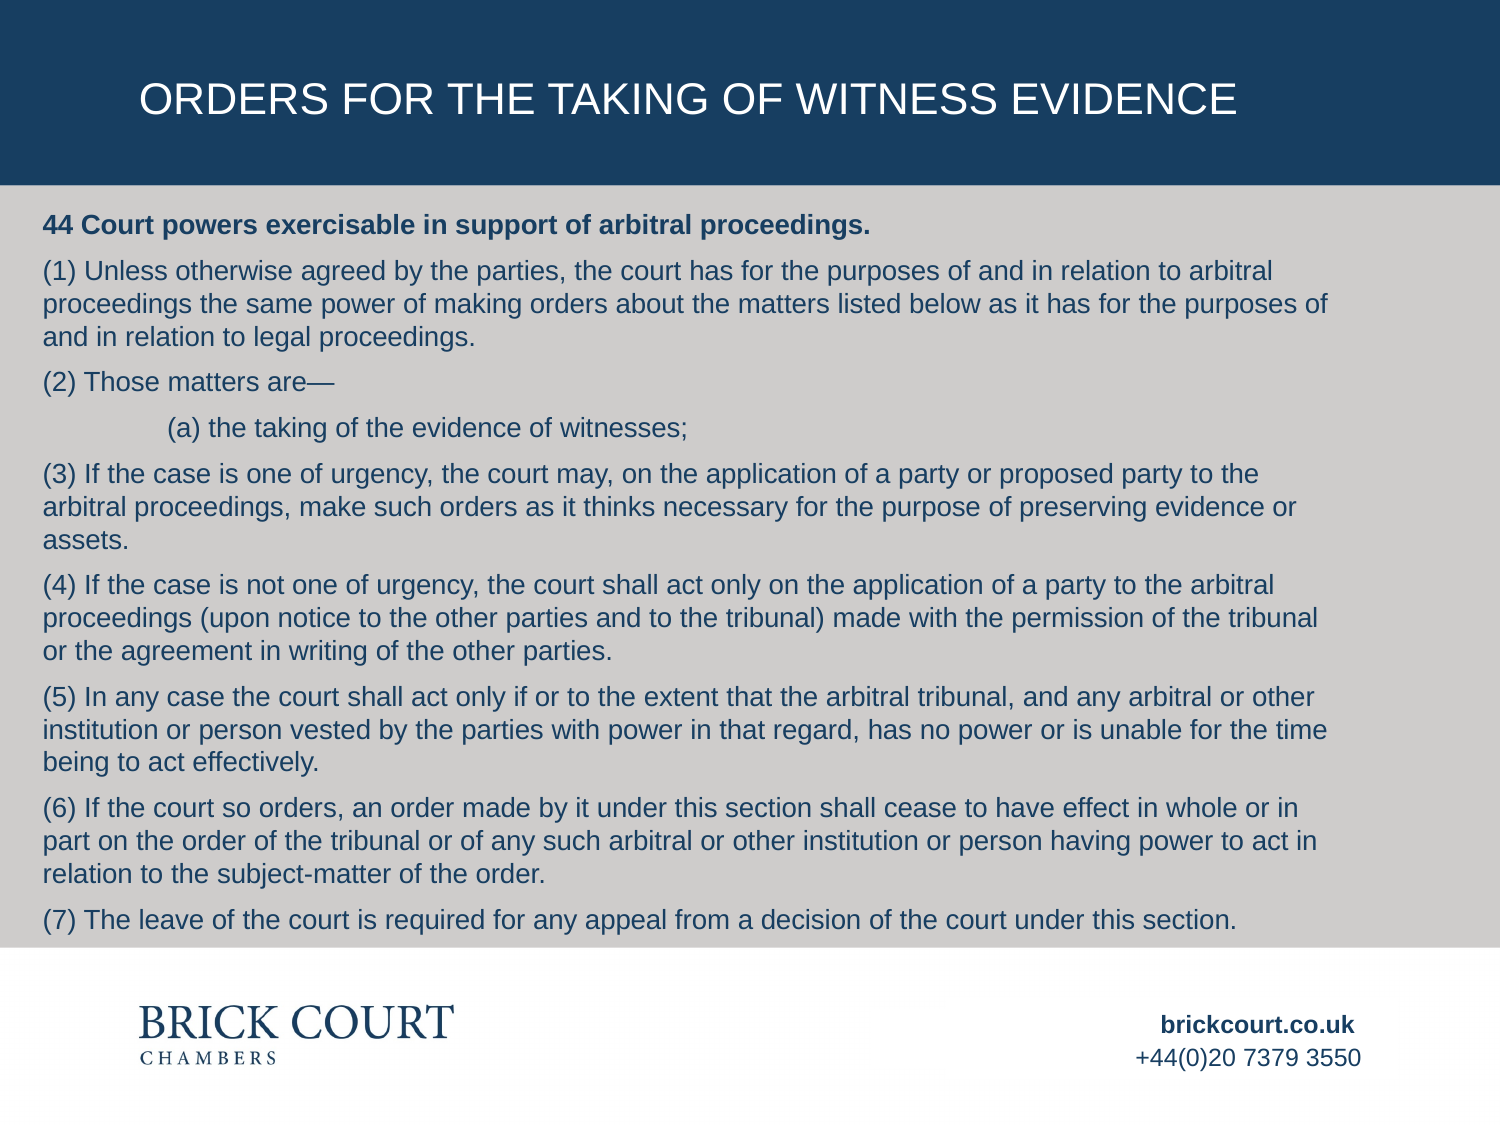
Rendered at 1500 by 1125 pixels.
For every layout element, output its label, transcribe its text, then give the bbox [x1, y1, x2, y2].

title Orders for the taking of witness evidence [138, 59, 1359, 140]
footer brickcourt.co.uk +44(0)20 7379 3550 [871, 1008, 1378, 1069]
list 44 Court powers exercisable in support of arbitral proceedings. (1) Unless otherwise agreed by the parties, the court has for the purposes of and in relation to arbitral proceedings the same power of making orders about the matters listed below as it has for the purposes of and in relation to legal proceedings. (2) Those matters are— (a) the taking of the evidence of witnesses; (3) If the case is one of urgency, the court may, on the application of a party or proposed party to the arbitral proceedings, make such orders as it thinks necessary for the purpose of preserving evidence or assets. (4) If the case is not one of urgency, the court shall act only on the application of a party to the arbitral proceedings (upon notice to the other parties and to the tribunal) made with the permission of the tribunal or the agreement in writing of the other parties. (5) In any case the court shall act only if or to the extent that the arbitral tribunal, and any arbitral or other institution or person vested by the parties with power in that regard, has no power or is unable for the time being to act effectively. (6) If the court so orders, an order made by it under this section shall cease to have effect in whole or in part on the order of the tribunal or of any such arbitral or other institution or person having power to act in relation to the subject-matter of the order. (7) The leave of the court is required for any appeal from a decision of the court under this section. [42, 207, 1362, 949]
picture [0, 948, 1500, 1125]
